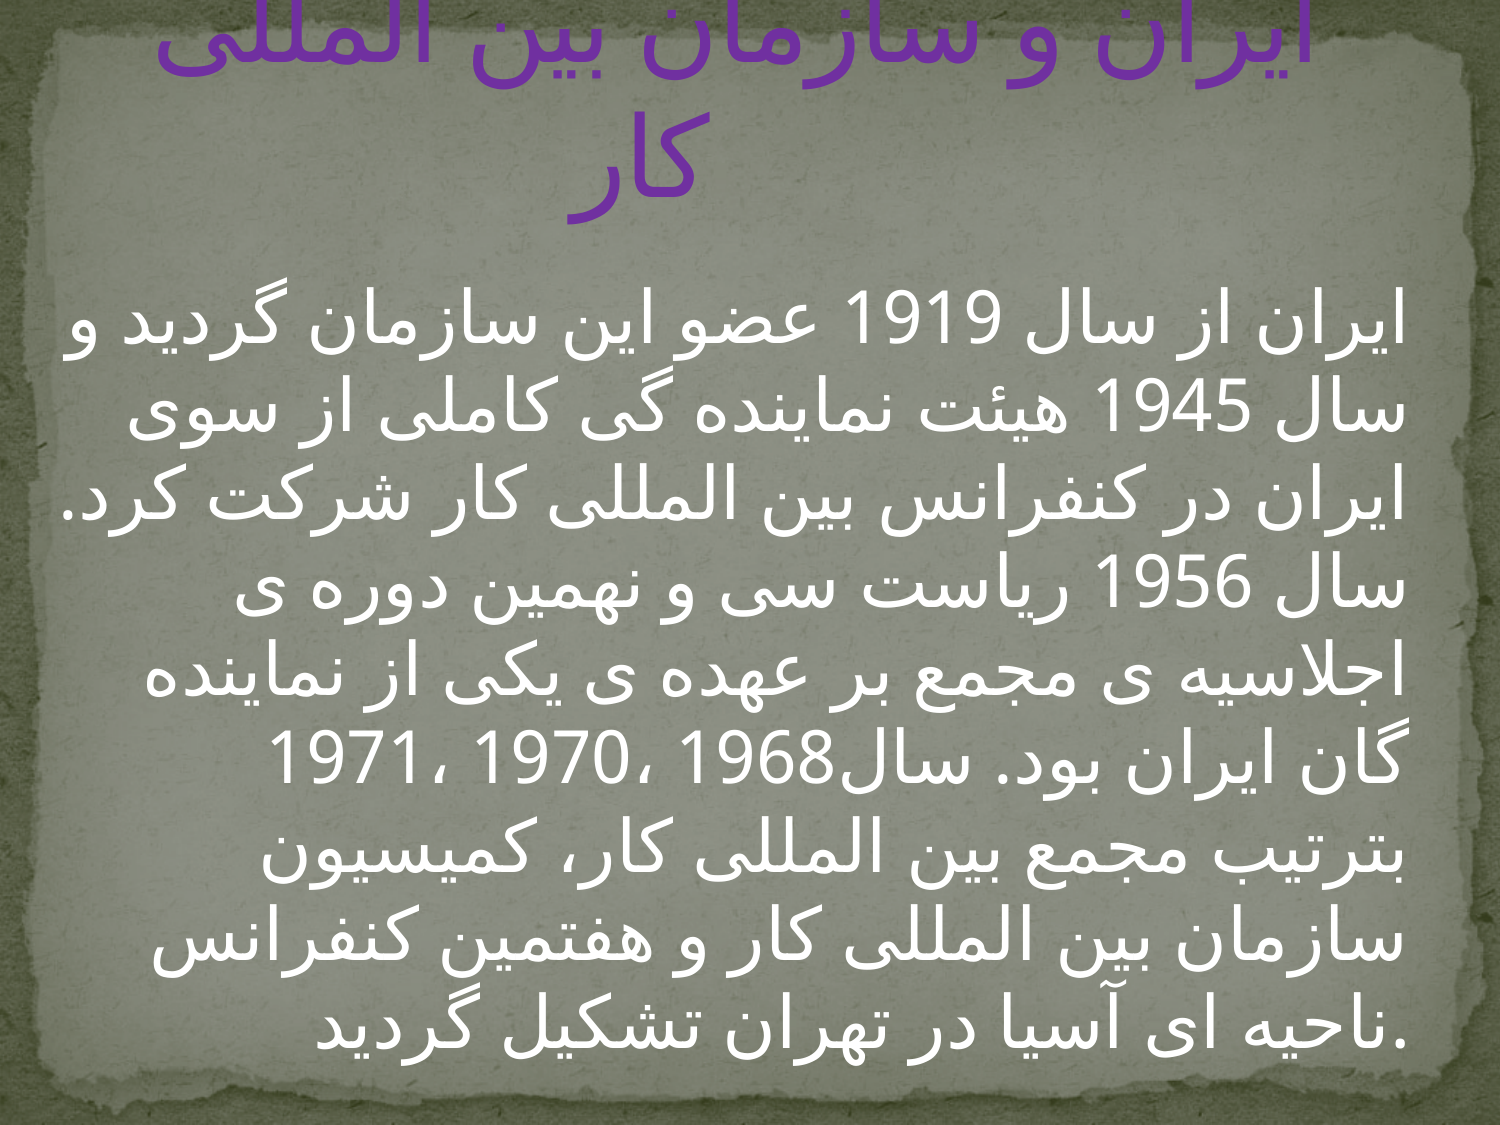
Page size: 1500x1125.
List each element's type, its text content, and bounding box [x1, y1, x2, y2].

title ایران و سازمان بین المللی کار [62, 74, 1413, 363]
list ایران از سال 1919 عضو این سازمان گردید و سال 1945 هیئت نماینده گی کاملی از سوی ایران در کنفرانس بین المللی کار شرکت کرد. سال 1956 ریاست سی و نهمین دوره ی اجلاسیه ی مجمع بر عهده ی یکی از نماینده گان ایران بود. سال1968 ،1970 ،1971 بترتیب مجمع بین المللی کار، کمیسیون سازمان بین المللی کار و هفتمین کنفرانس ناحیه ای آسیا در تهران تشکیل گردید. [0, 262, 1425, 1125]
